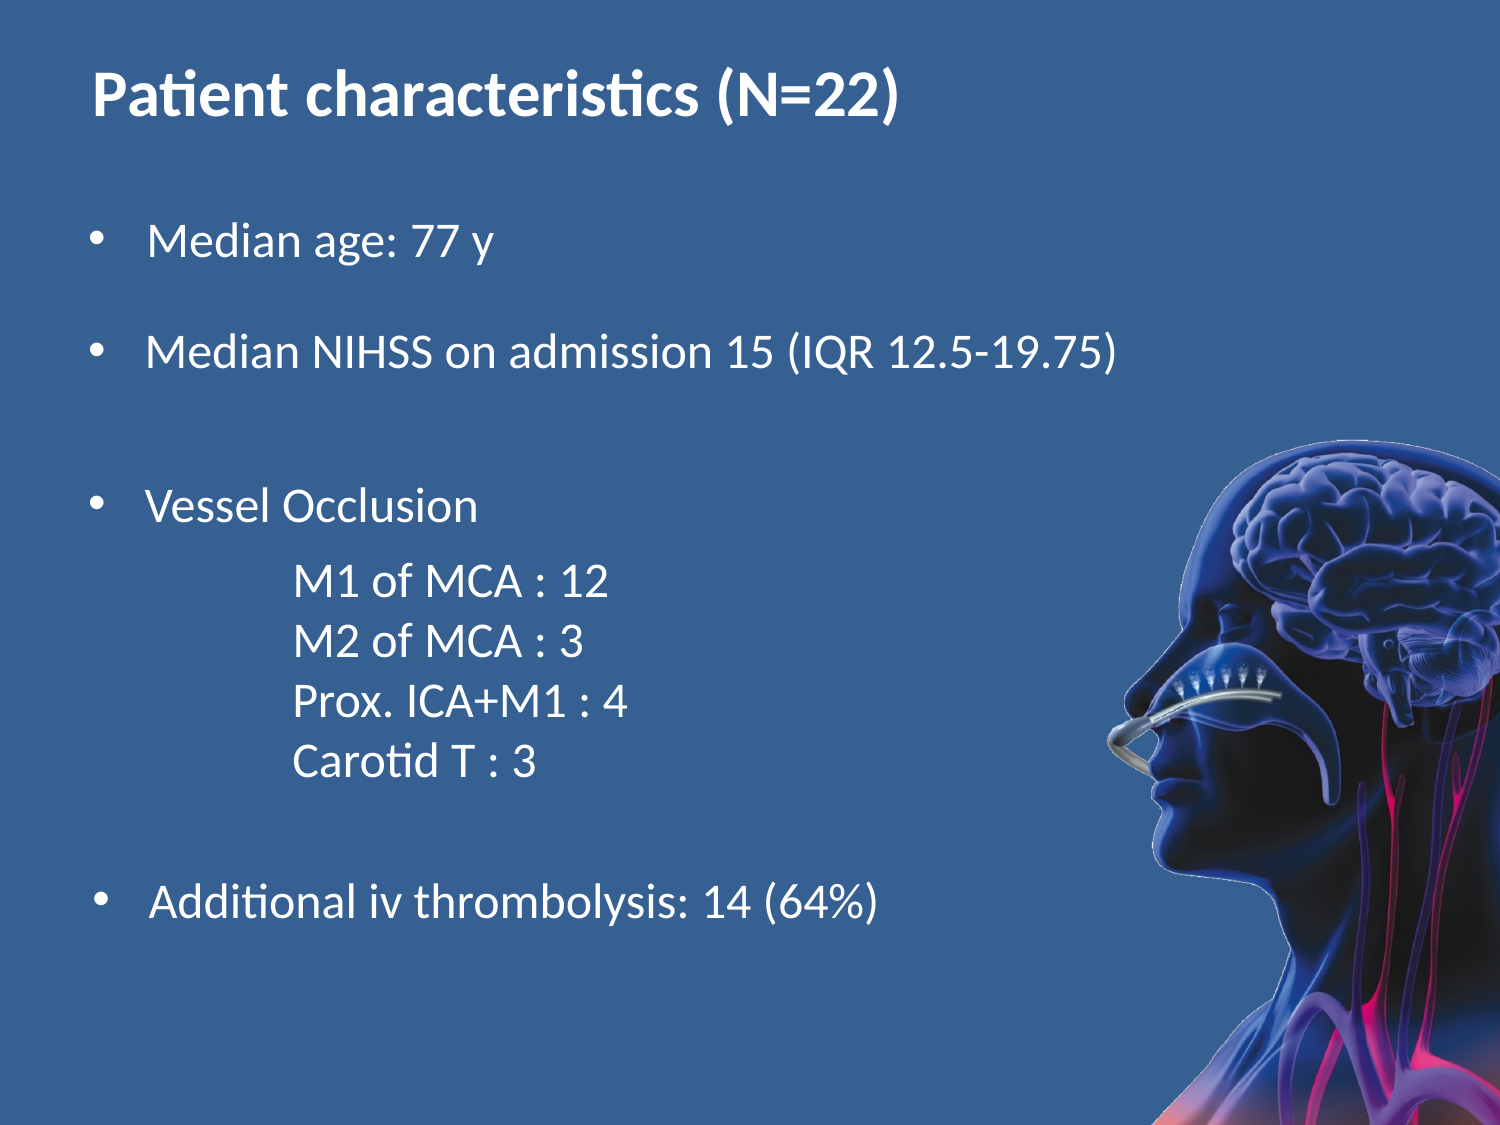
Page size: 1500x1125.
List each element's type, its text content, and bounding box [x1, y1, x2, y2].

text_box Median age: 77 y [73, 200, 1090, 276]
text_box M1 of MCA : 12 M2 of MCA : 3 Prox. ICA+M1 : 4 Carotid T : 3 [277, 540, 896, 861]
text_box Patient characteristics (N=22) [64, 42, 963, 138]
text_box Additional iv thrombolysis: 14 (64%) [77, 861, 896, 936]
text_box Median NIHSS on admission 15 (IQR 12.5-19.75) [73, 311, 1155, 387]
text_box Vessel Occlusion [73, 464, 889, 540]
picture [901, 338, 1500, 1125]
